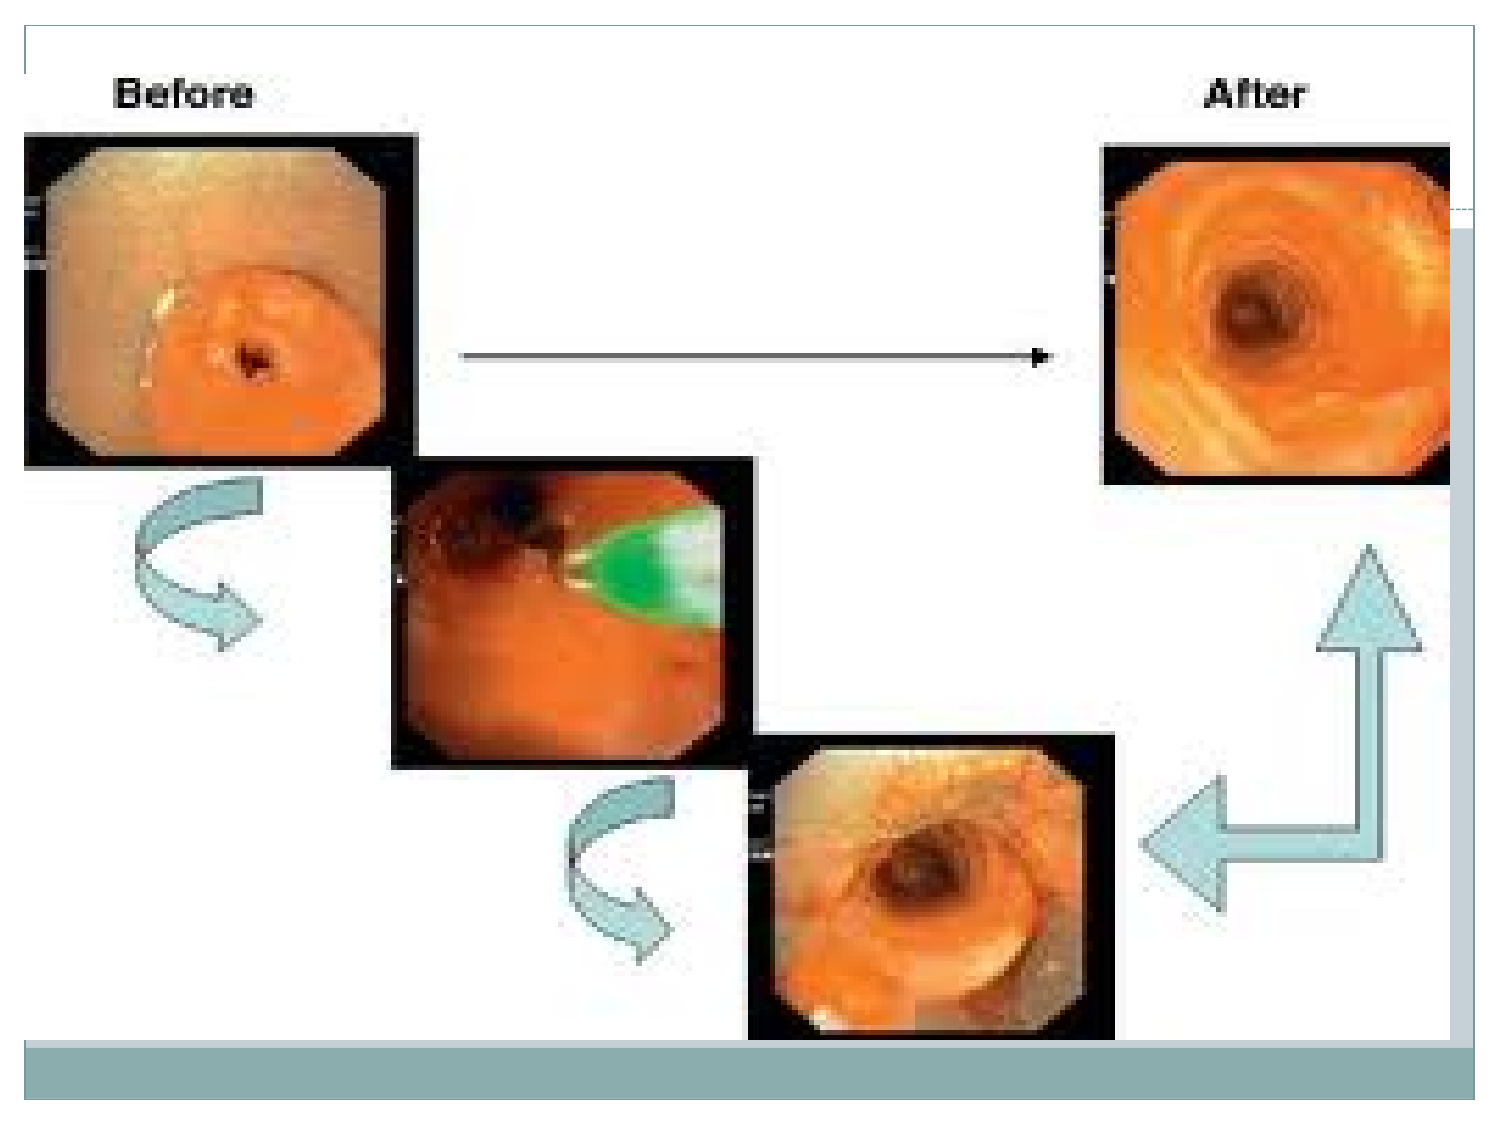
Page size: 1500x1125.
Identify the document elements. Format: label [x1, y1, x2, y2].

list [24, 74, 1451, 1040]
